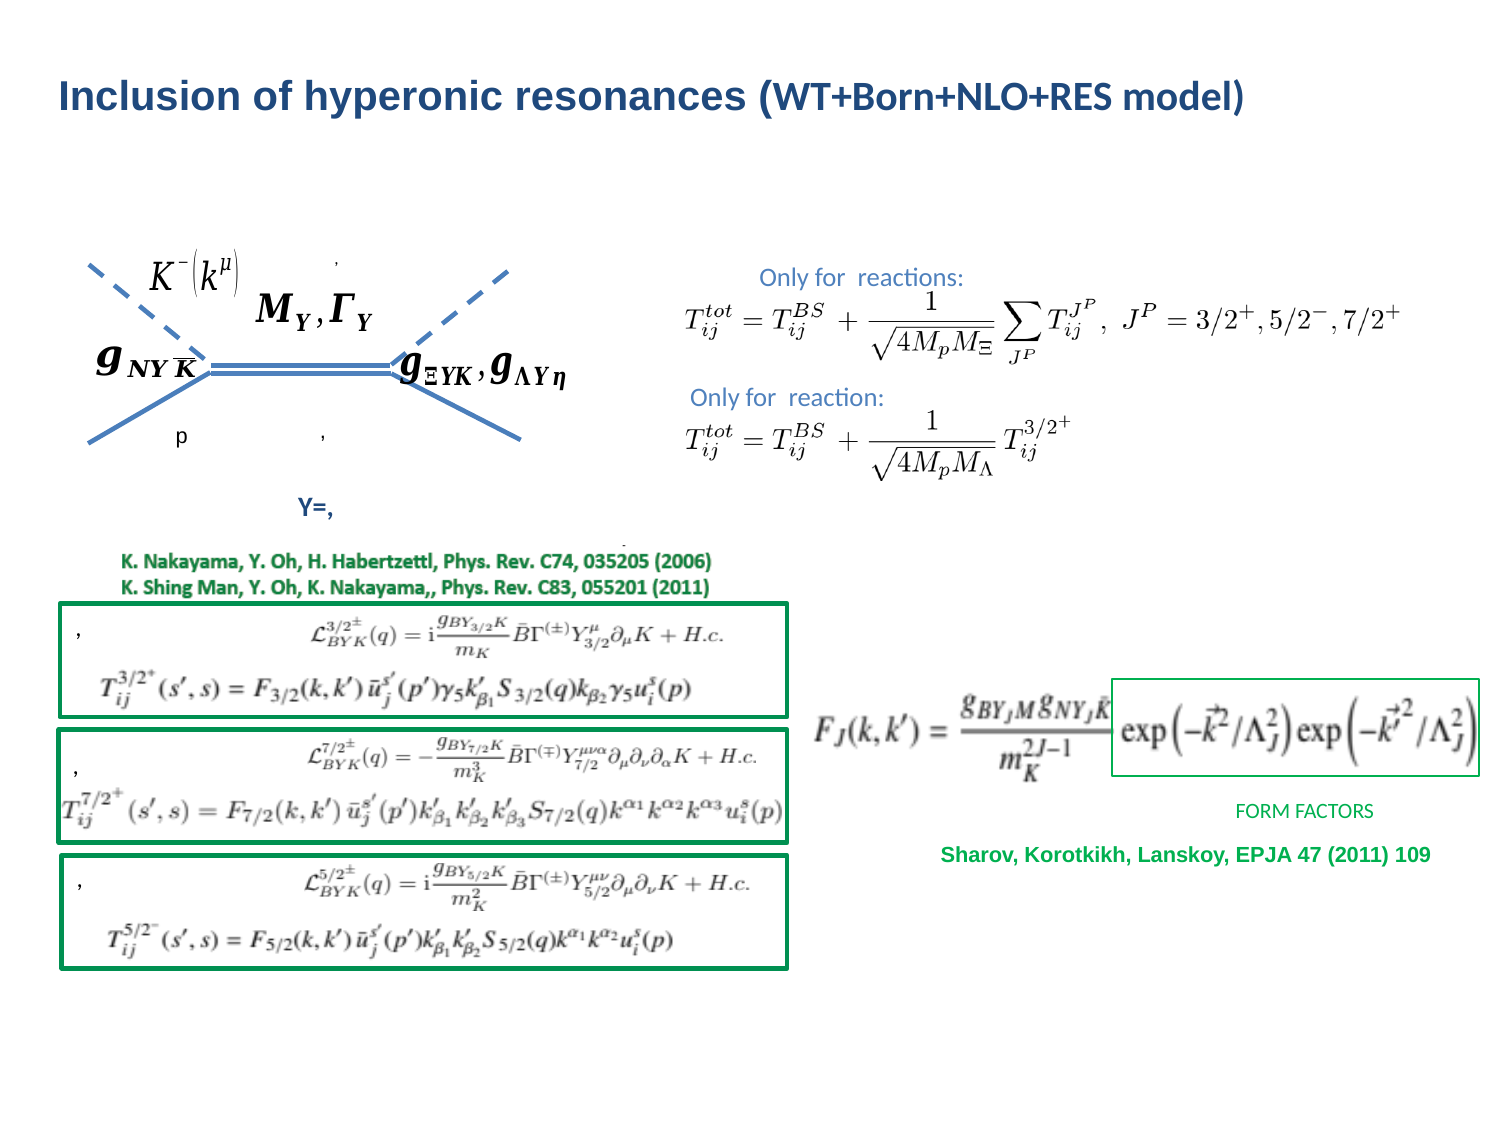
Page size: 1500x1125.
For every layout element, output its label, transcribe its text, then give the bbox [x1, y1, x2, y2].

text_box Sharov, Korotkikh, Lanskoy, EPJA 47 (2011) 109 [925, 832, 1493, 874]
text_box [48, 603, 788, 969]
picture [685, 409, 1071, 481]
picture [121, 544, 719, 602]
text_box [87, 238, 568, 530]
picture [685, 290, 1400, 365]
picture [813, 679, 1478, 786]
text_box FORM FACTORS [1220, 795, 1414, 830]
text_box Inclusion of hyperonic resonances (WT+Born+NLO+RES model) [47, 69, 1296, 126]
